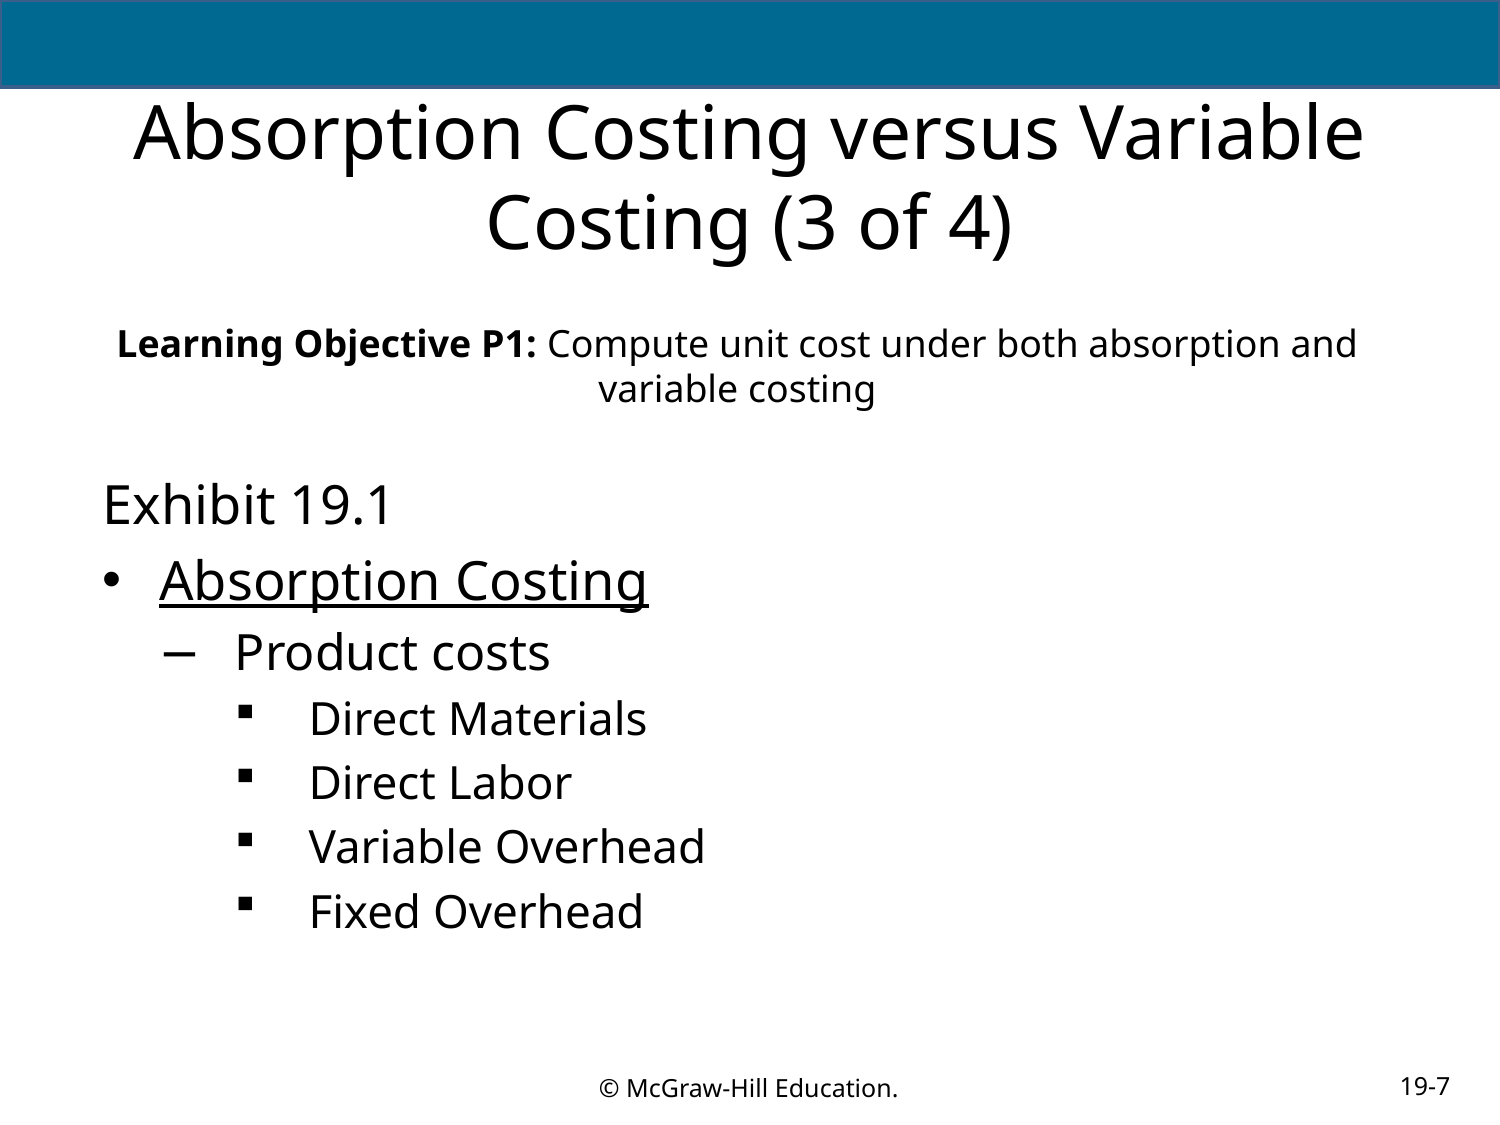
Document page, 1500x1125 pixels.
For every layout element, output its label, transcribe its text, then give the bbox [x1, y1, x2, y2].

list Learning Objective P1: Compute unit cost under both absorption and variable costing [62, 312, 1413, 413]
list Exhibit 19.1 Absorption Costing Product costs Direct Materials Direct Labor Variable Overhead Fixed Overhead [87, 462, 1388, 963]
title Absorption Costing versus Variable Costing (3 of 4) [0, 87, 1500, 263]
